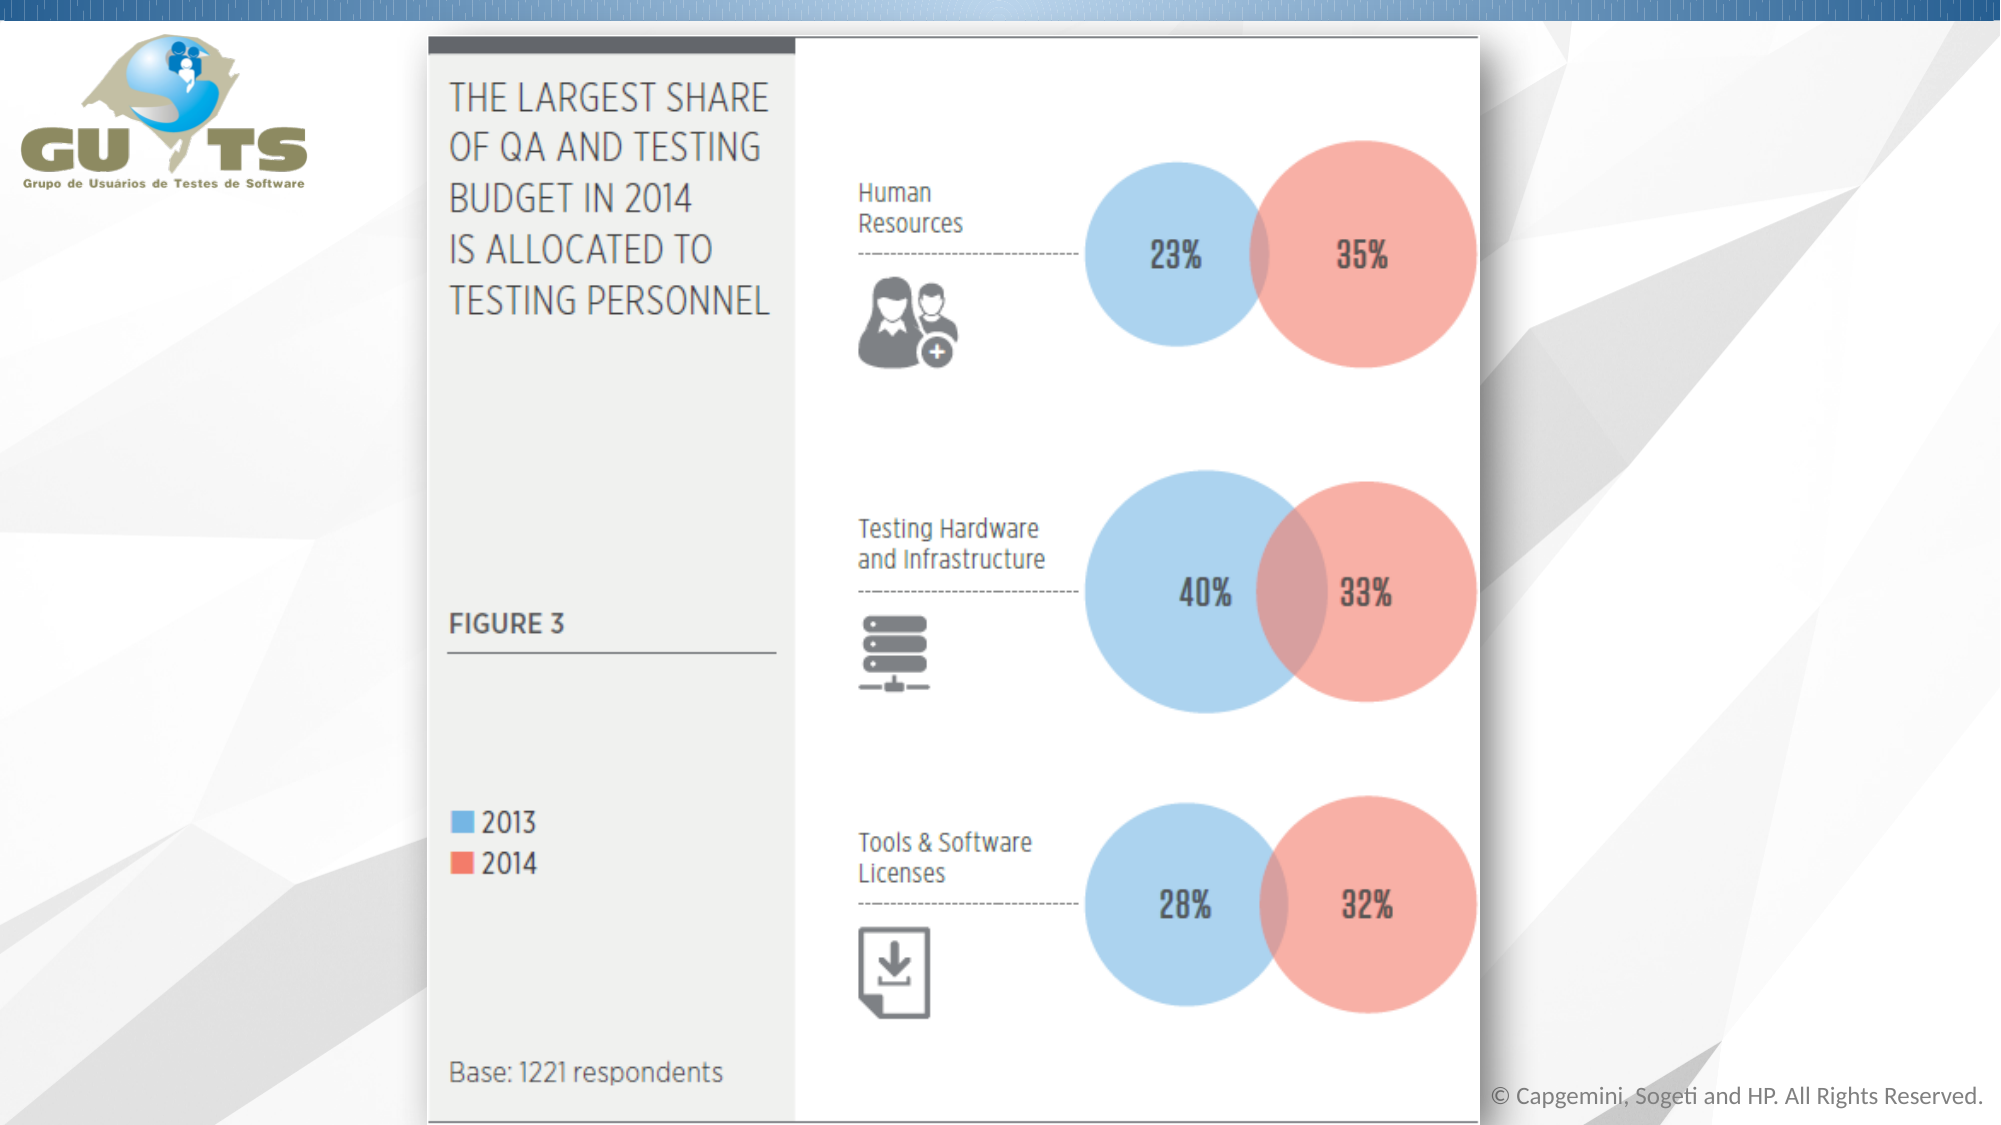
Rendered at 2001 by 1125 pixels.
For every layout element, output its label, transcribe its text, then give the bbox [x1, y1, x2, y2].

picture [0, 21, 2000, 1125]
slide_number © Capgemini, Sogeti and HP. All Rights Reserved. [1525, 1065, 2000, 1125]
